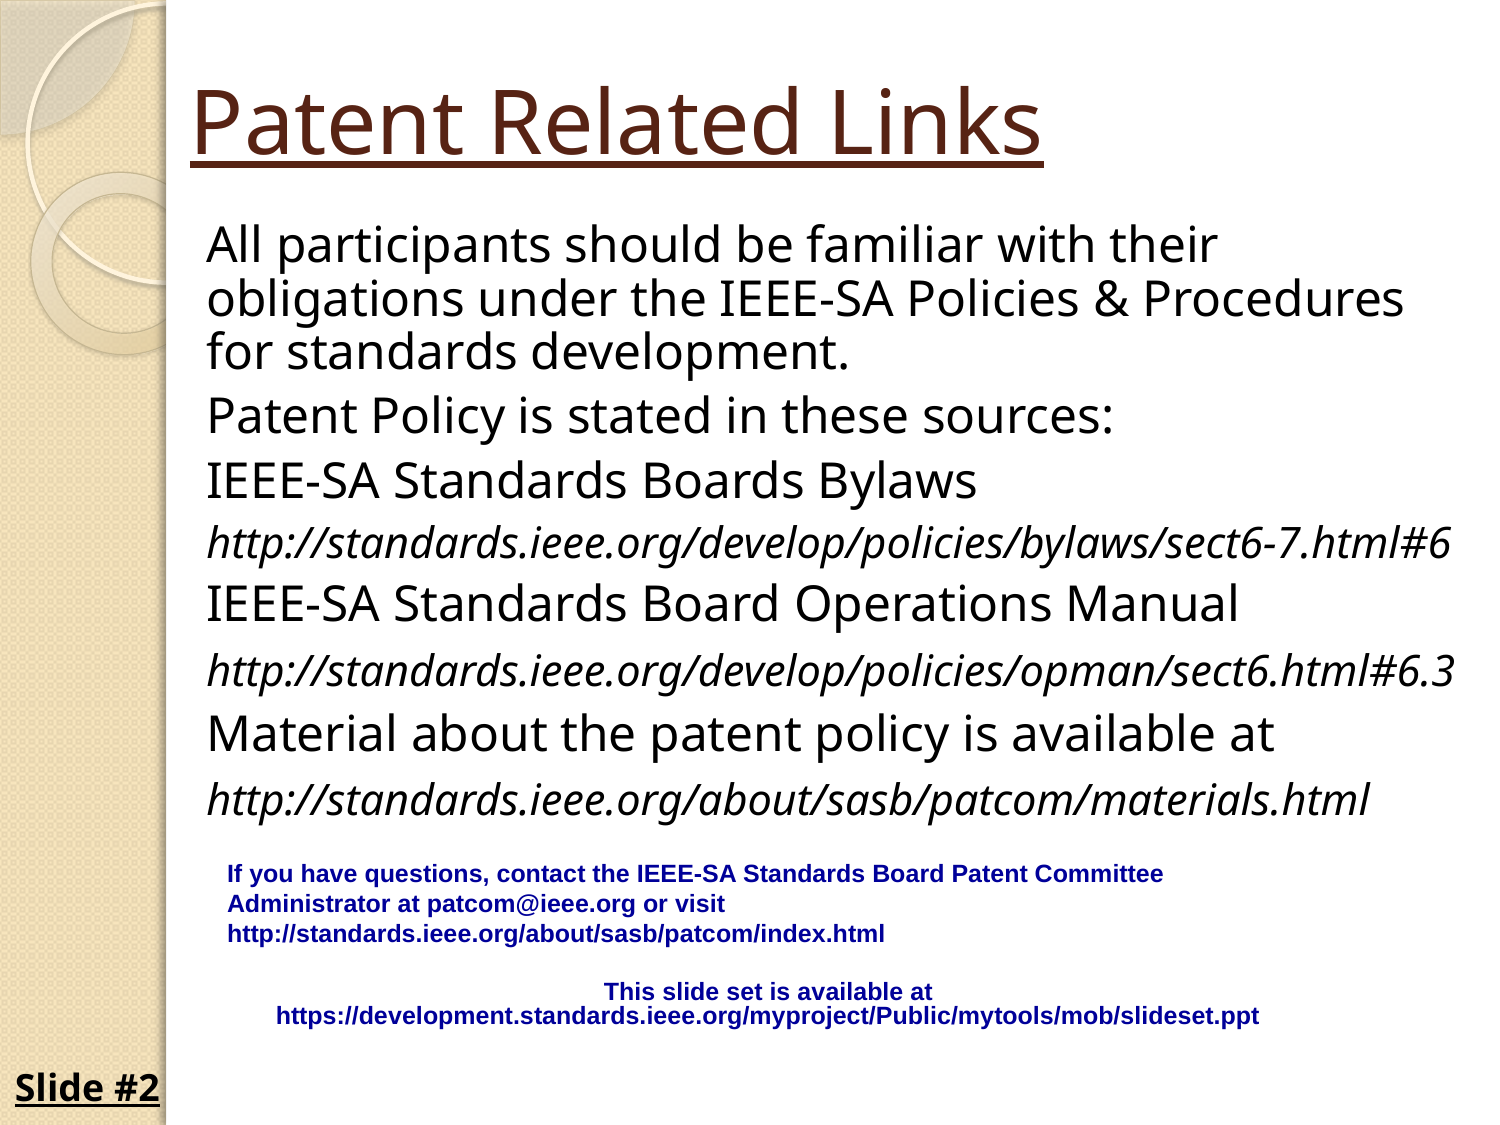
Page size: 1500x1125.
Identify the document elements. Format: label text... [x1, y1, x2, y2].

text_box If you have questions, contact the IEEE-SA Standards Board Patent Committee Administrator at patcom@ieee.org or visit http://standards.ieee.org/about/sasb/patcom/index.html This slide set is available at https://development.standards.ieee.org/myproject/Public/mytools/mob/slideset.ppt [212, 849, 1325, 1037]
title Patent Related Links [174, 24, 1388, 212]
text_box Slide #2 [0, 1056, 175, 1116]
list All participants should be familiar with their obligations under the IEEE-SA Policies & Procedures for standards development. Patent Policy is stated in these sources: IEEE-SA Standards Boards Bylaws http://standards.ieee.org/develop/policies/bylaws/sect6-7.html#6 IEEE-SA Standards Board Operations Manual http://standards.ieee.org/develop/policies/opman/sect6.html#6.3 Material about the patent policy is available at http://standards.ieee.org/about/sasb/patcom/materials.html [87, 212, 1500, 850]
